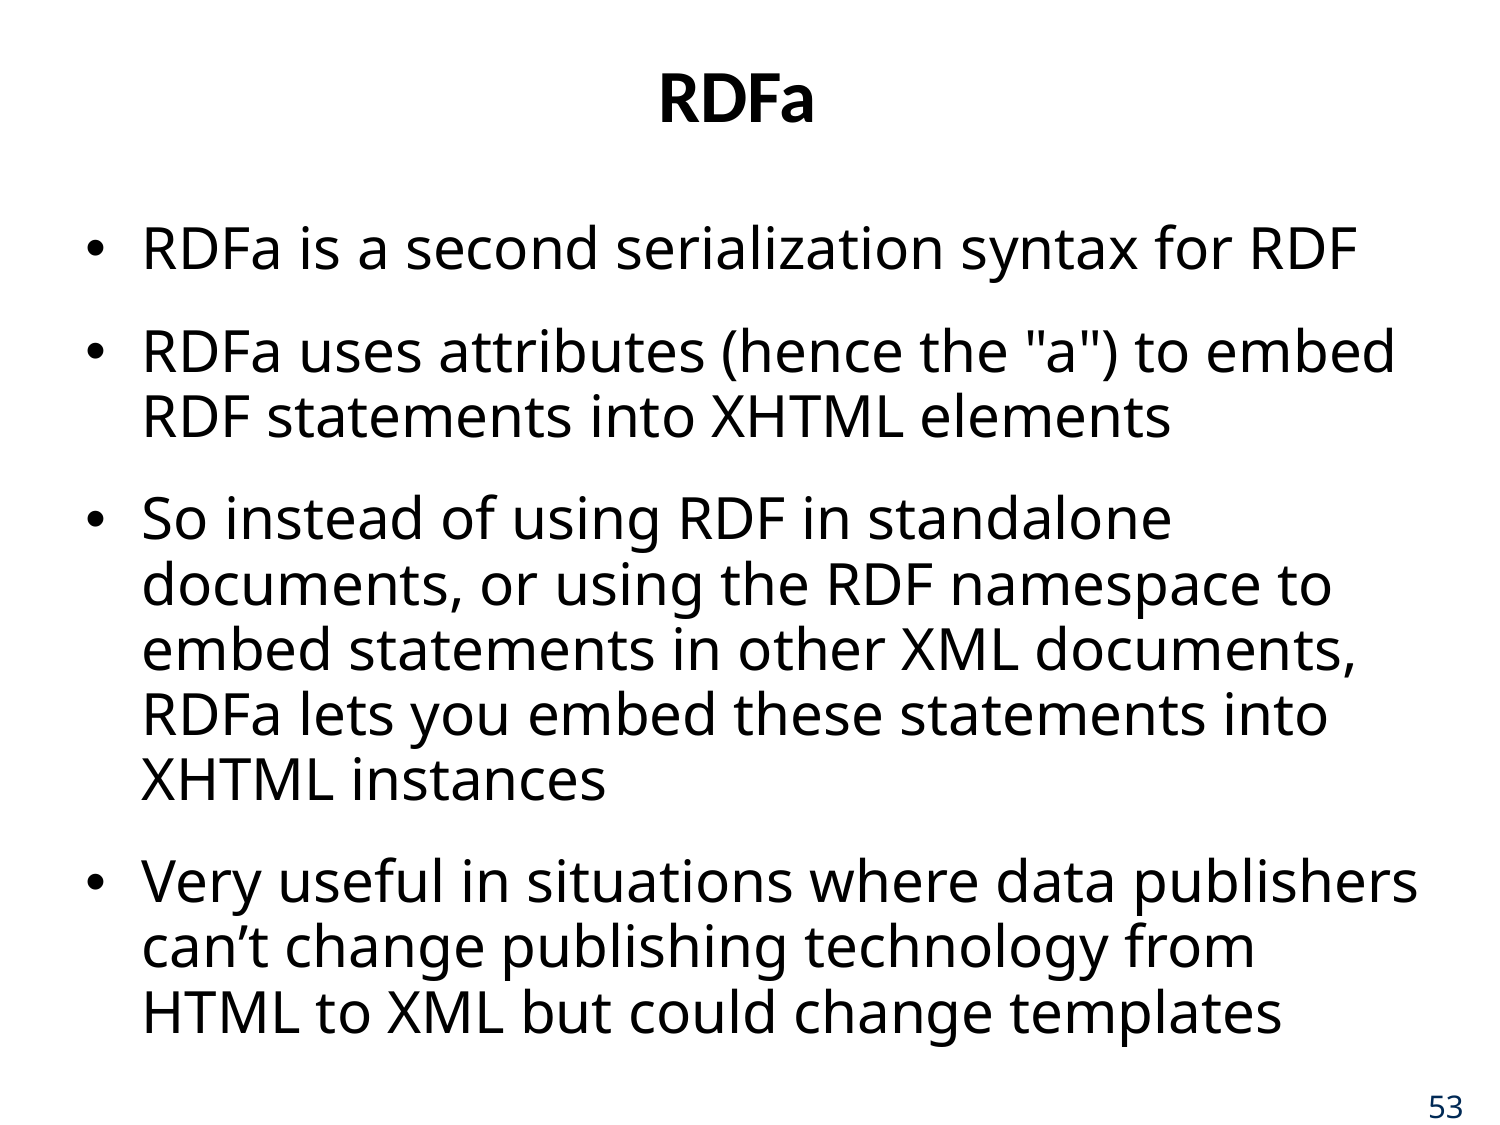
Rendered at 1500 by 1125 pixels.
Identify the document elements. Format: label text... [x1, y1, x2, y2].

title RDFa [62, 0, 1413, 196]
text_box 53 [1438, 1081, 1454, 1119]
text_box RDFa is a second serialization syntax for RDF RDFa uses attributes (hence the "a") to embed RDF statements into XHTML elements So instead of using RDF in standalone documents, or using the RDF namespace to embed statements in other XML documents, RDFa lets you embed these statements into XHTML instances Very useful in situations where data publishers can’t change publishing technology from HTML to XML but could change templates [74, 212, 1438, 1052]
